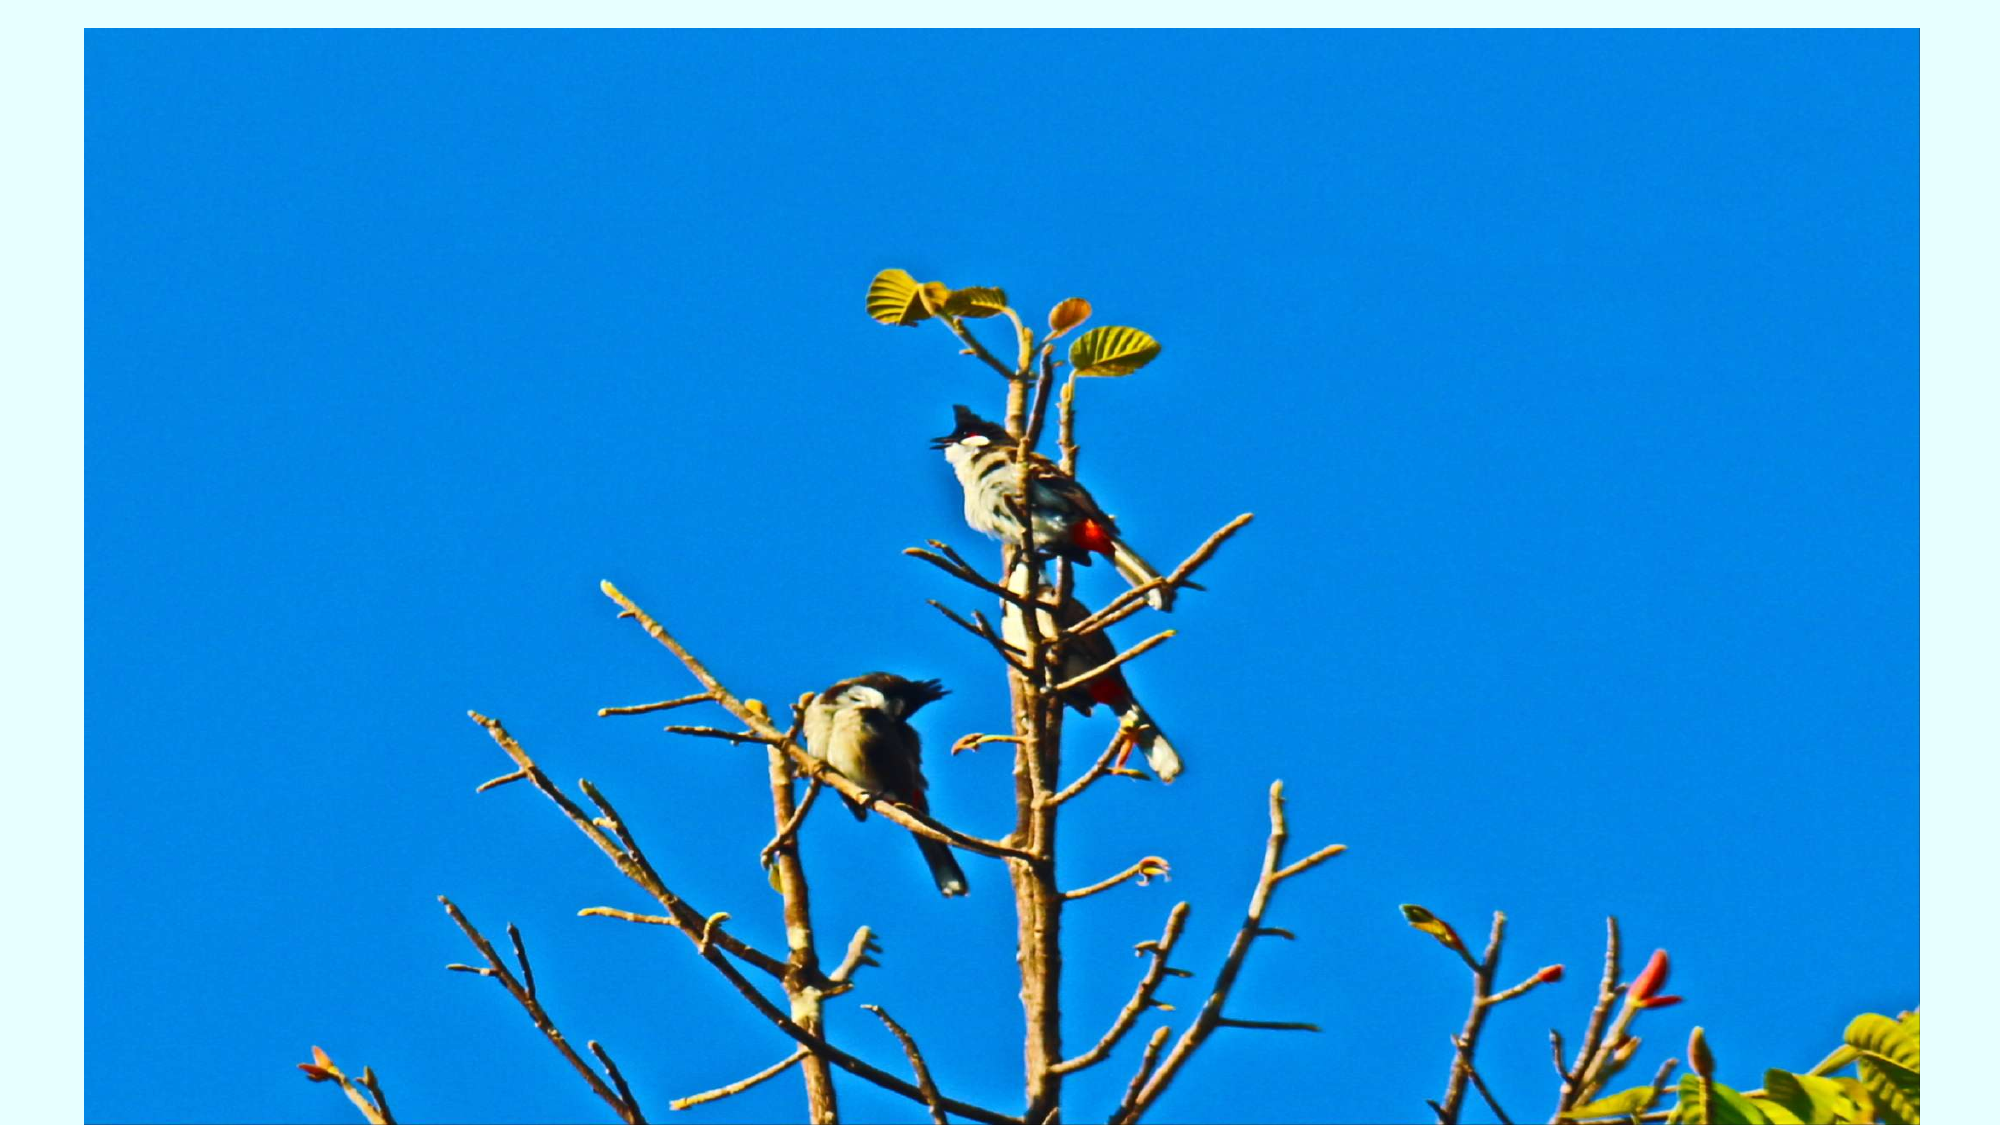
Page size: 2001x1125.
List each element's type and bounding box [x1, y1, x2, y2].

list [84, 28, 1920, 1125]
